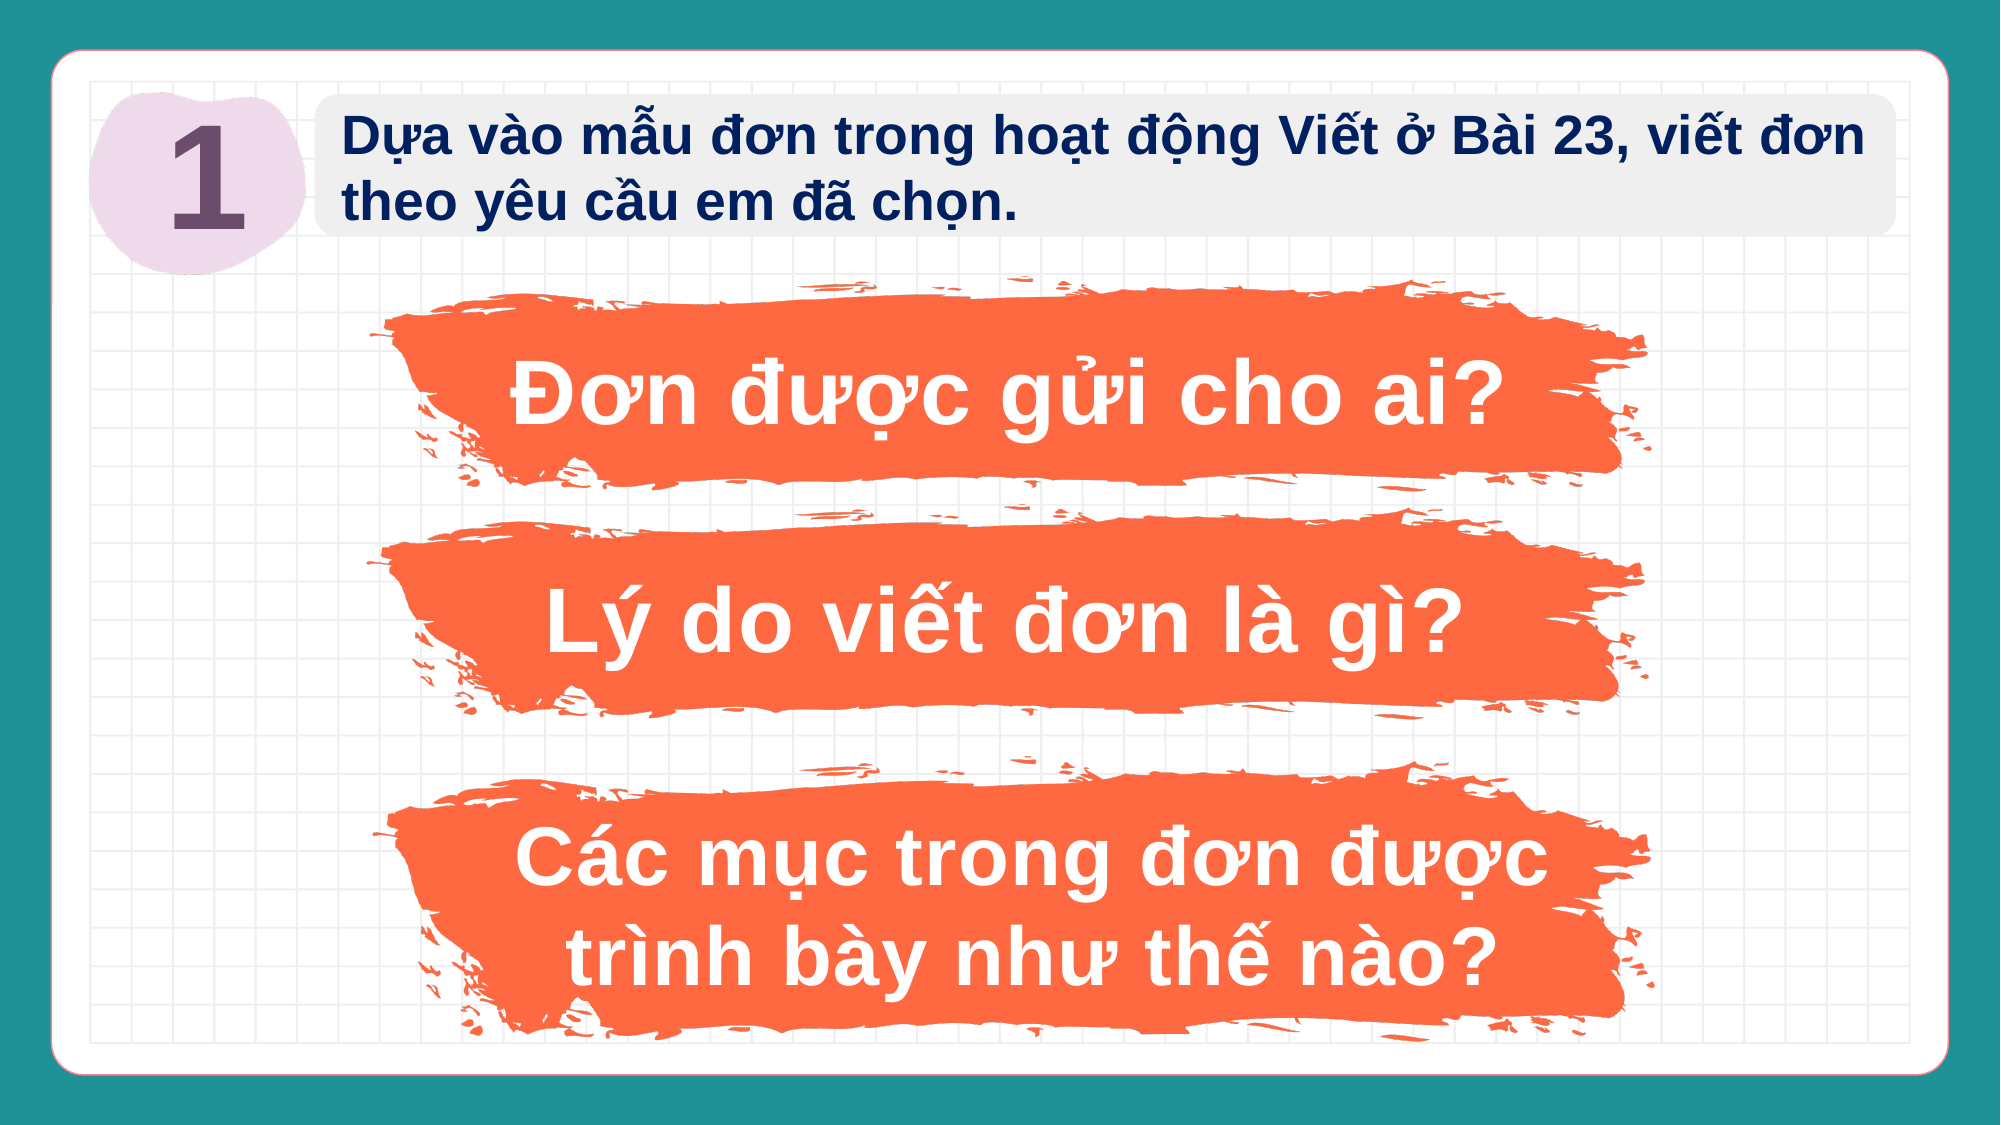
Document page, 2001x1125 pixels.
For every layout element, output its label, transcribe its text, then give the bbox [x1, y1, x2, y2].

text_box Dựa vào mẫu đơn trong hoạt động Viết ở Bài 23, viết đơn theo yêu cầu em đã chọn. [314, 93, 1897, 237]
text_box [363, 276, 1657, 493]
picture [83, 73, 310, 292]
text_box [366, 755, 1676, 1044]
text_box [360, 504, 1654, 721]
